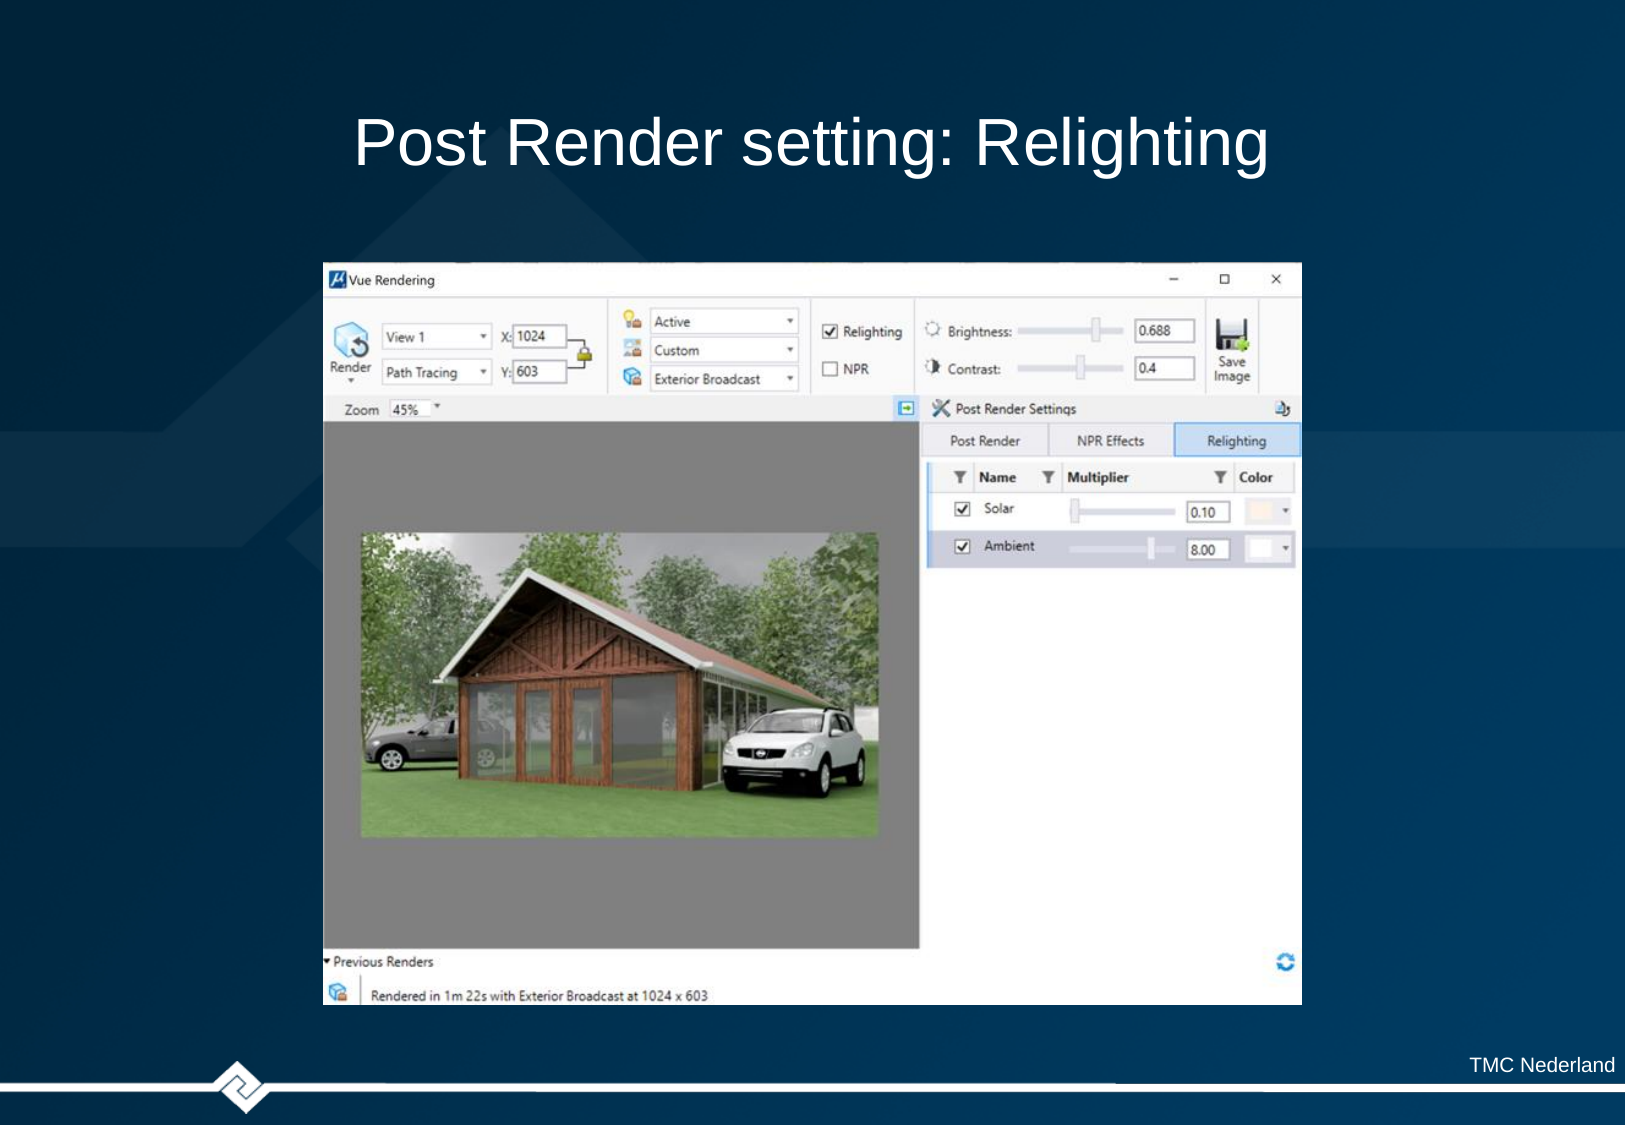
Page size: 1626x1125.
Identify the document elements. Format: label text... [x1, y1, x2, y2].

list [322, 262, 1302, 1006]
picture [0, 0, 1625, 1125]
title Post Render setting: Relighting [81, 45, 1544, 233]
